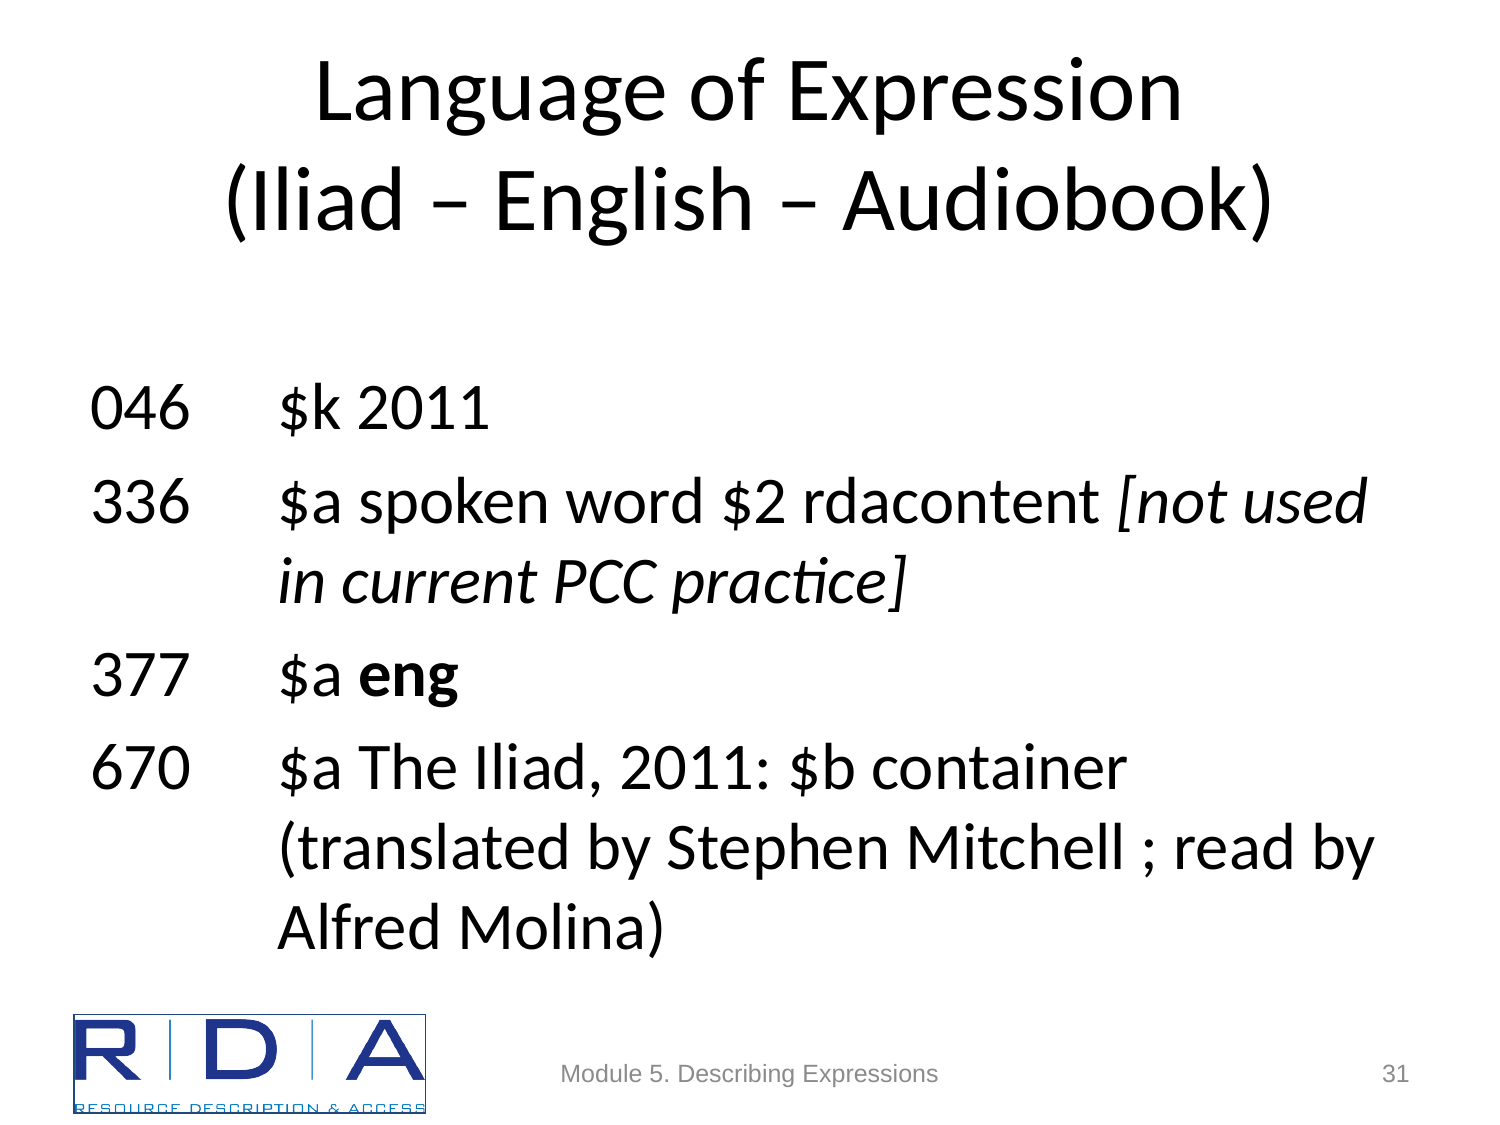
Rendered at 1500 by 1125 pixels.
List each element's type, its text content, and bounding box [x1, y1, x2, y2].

slide_number 31 [1074, 1042, 1425, 1103]
title Language of Expression (Iliad – English – Audiobook) [75, 45, 1425, 233]
list 046 $k 2011 336 $a spoken word $2 rdacontent [not used in current PCC practice] 377 $a eng 670 $a The Iliad, 2011: $b container (translated by Stephen Mitchell ; read by Alfred Molina) [75, 262, 1425, 1005]
picture [75, 1015, 425, 1112]
footer Module 5. Describing Expressions [512, 1042, 988, 1103]
